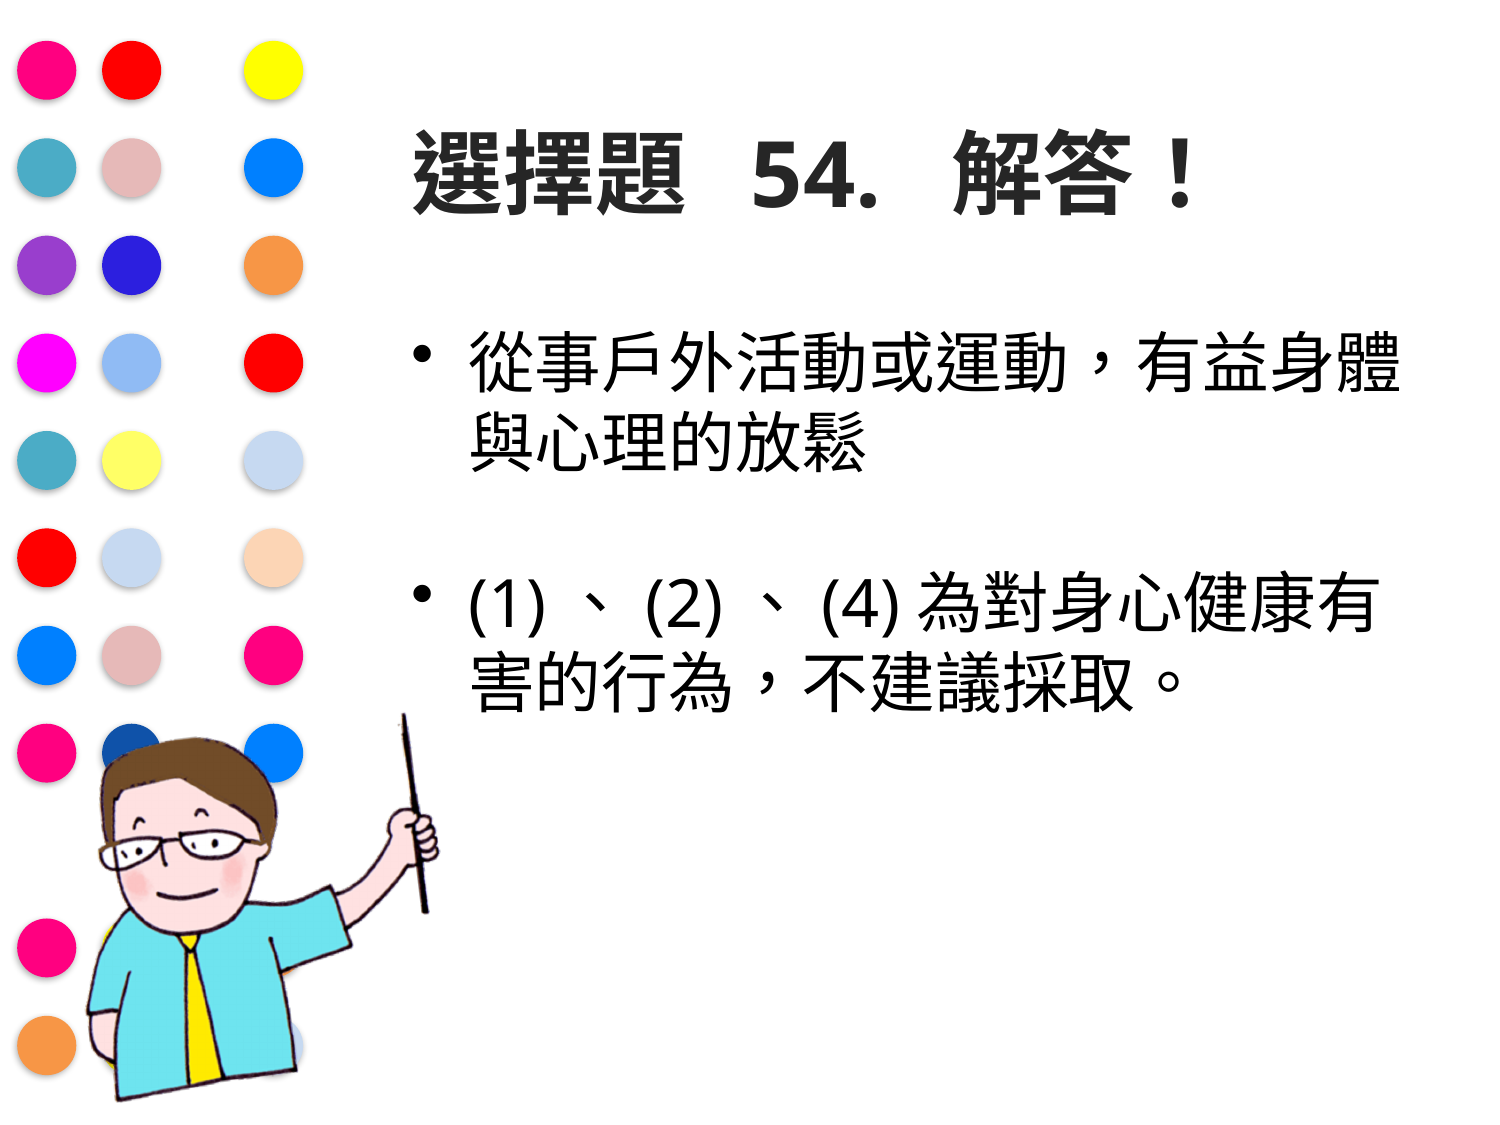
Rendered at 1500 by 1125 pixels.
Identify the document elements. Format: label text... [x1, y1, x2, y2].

title 選擇題 54. 解答！ [396, 70, 1432, 272]
list 從事戶外活動或運動，有益身體與心理的放鬆 (1)、(2)、(4)為對身心健康有害的行為，不建議採取。 [396, 313, 1432, 1069]
picture [0, 681, 475, 1124]
